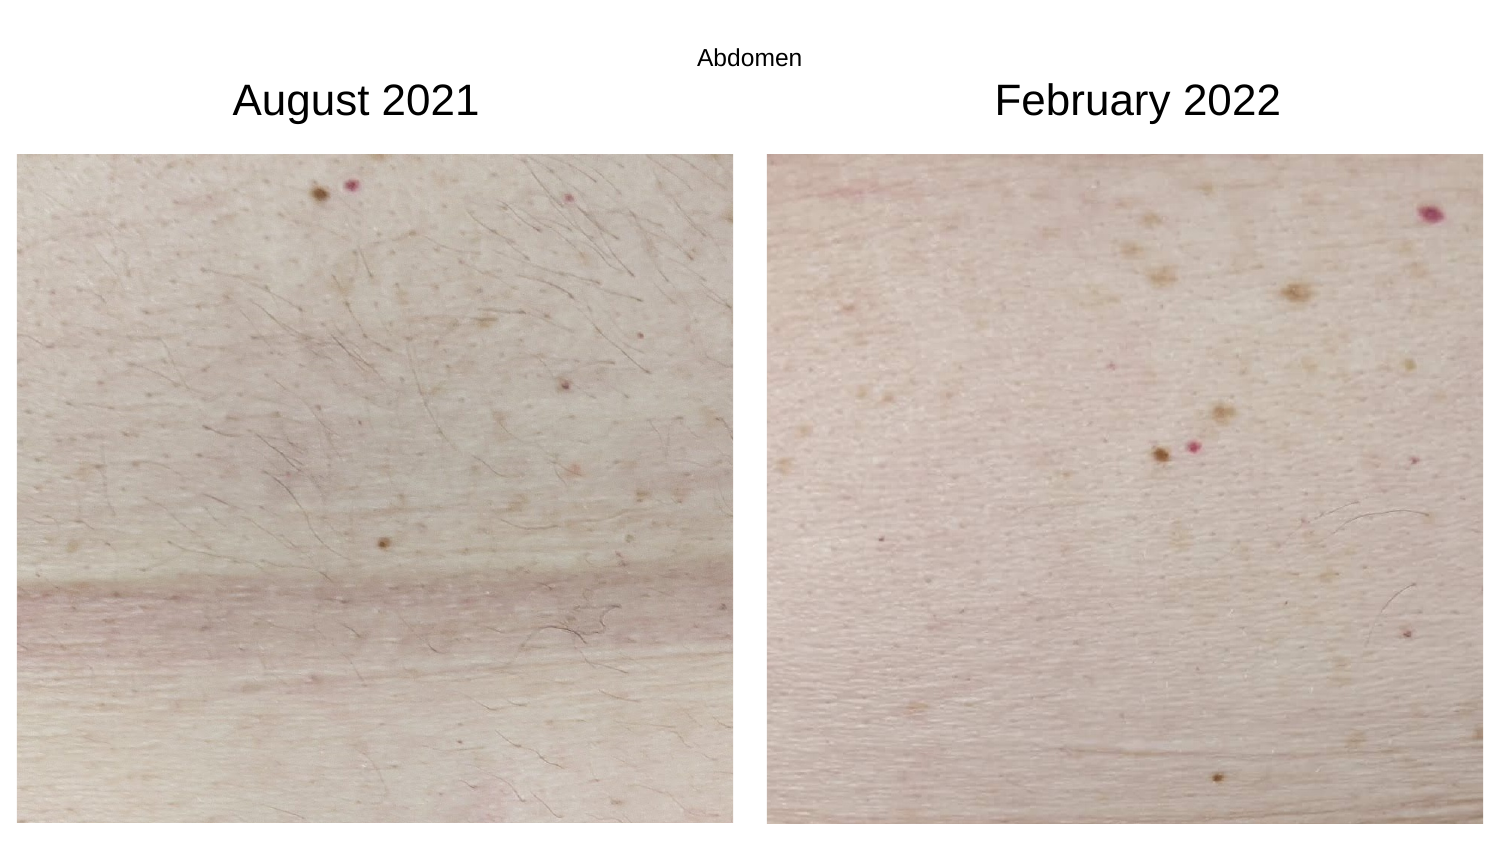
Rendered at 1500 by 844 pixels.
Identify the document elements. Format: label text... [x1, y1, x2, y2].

title Abdomen August 2021 February 2022 [103, 26, 1397, 140]
picture [16, 154, 734, 823]
picture [766, 154, 1484, 824]
